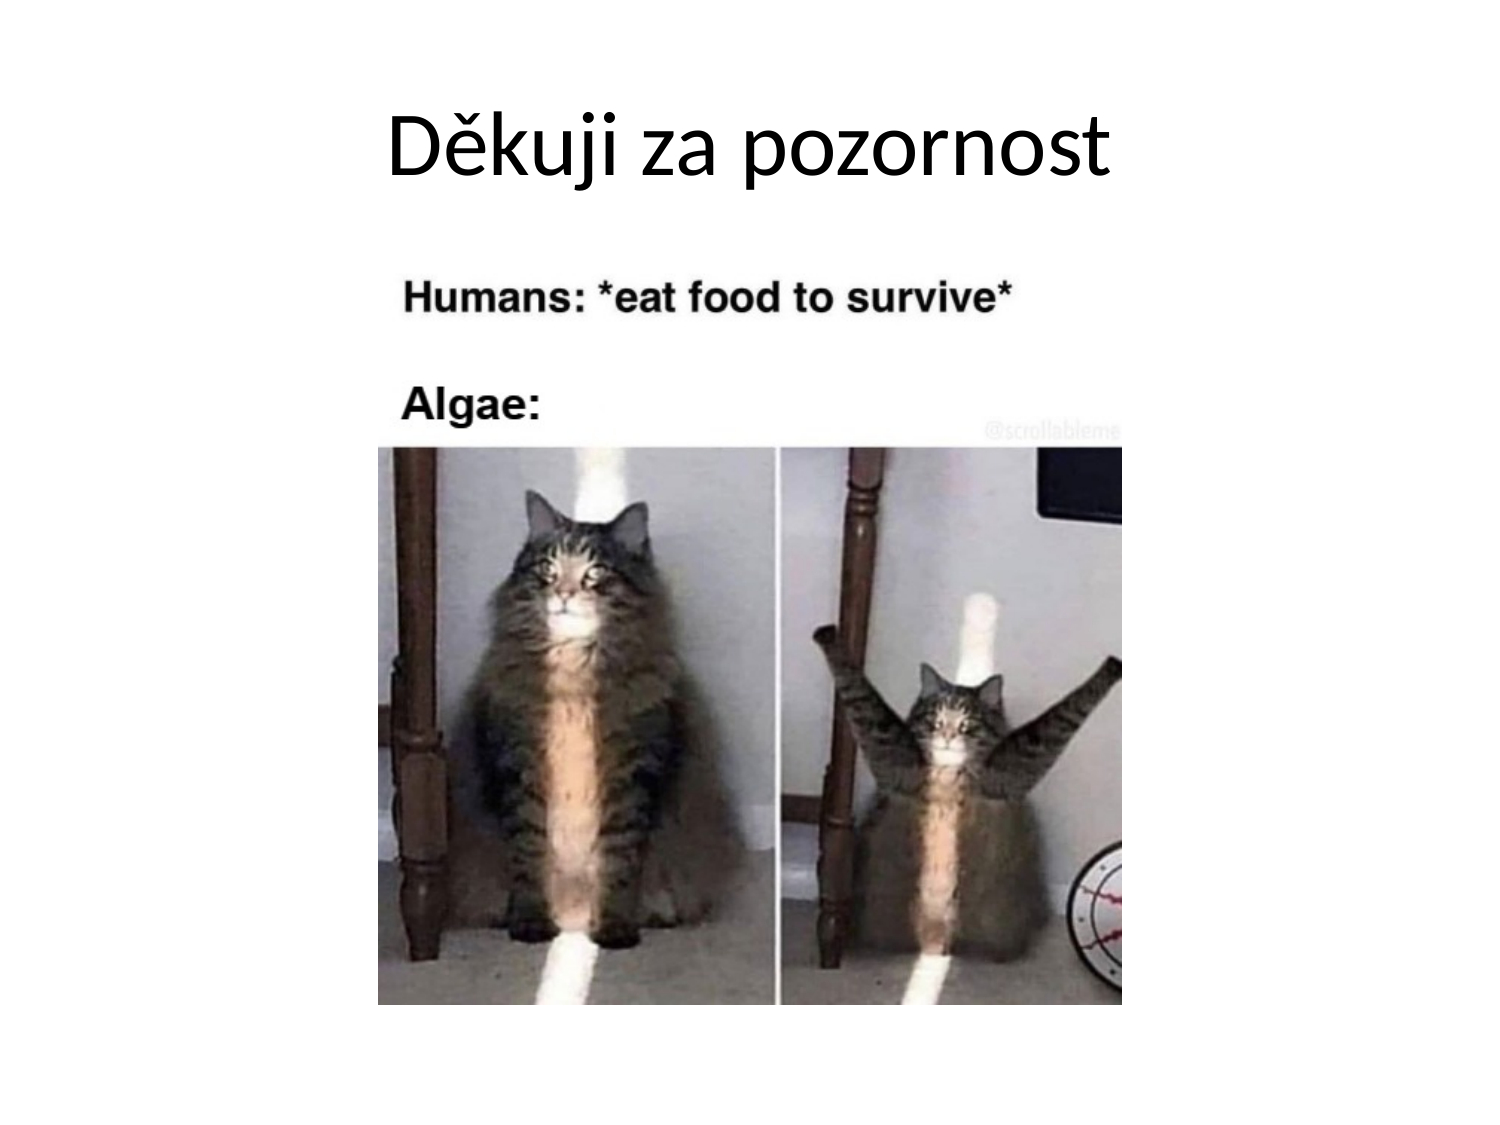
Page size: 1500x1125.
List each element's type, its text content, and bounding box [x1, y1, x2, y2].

picture [378, 262, 1122, 1006]
title Děkuji za pozornost [75, 45, 1425, 233]
